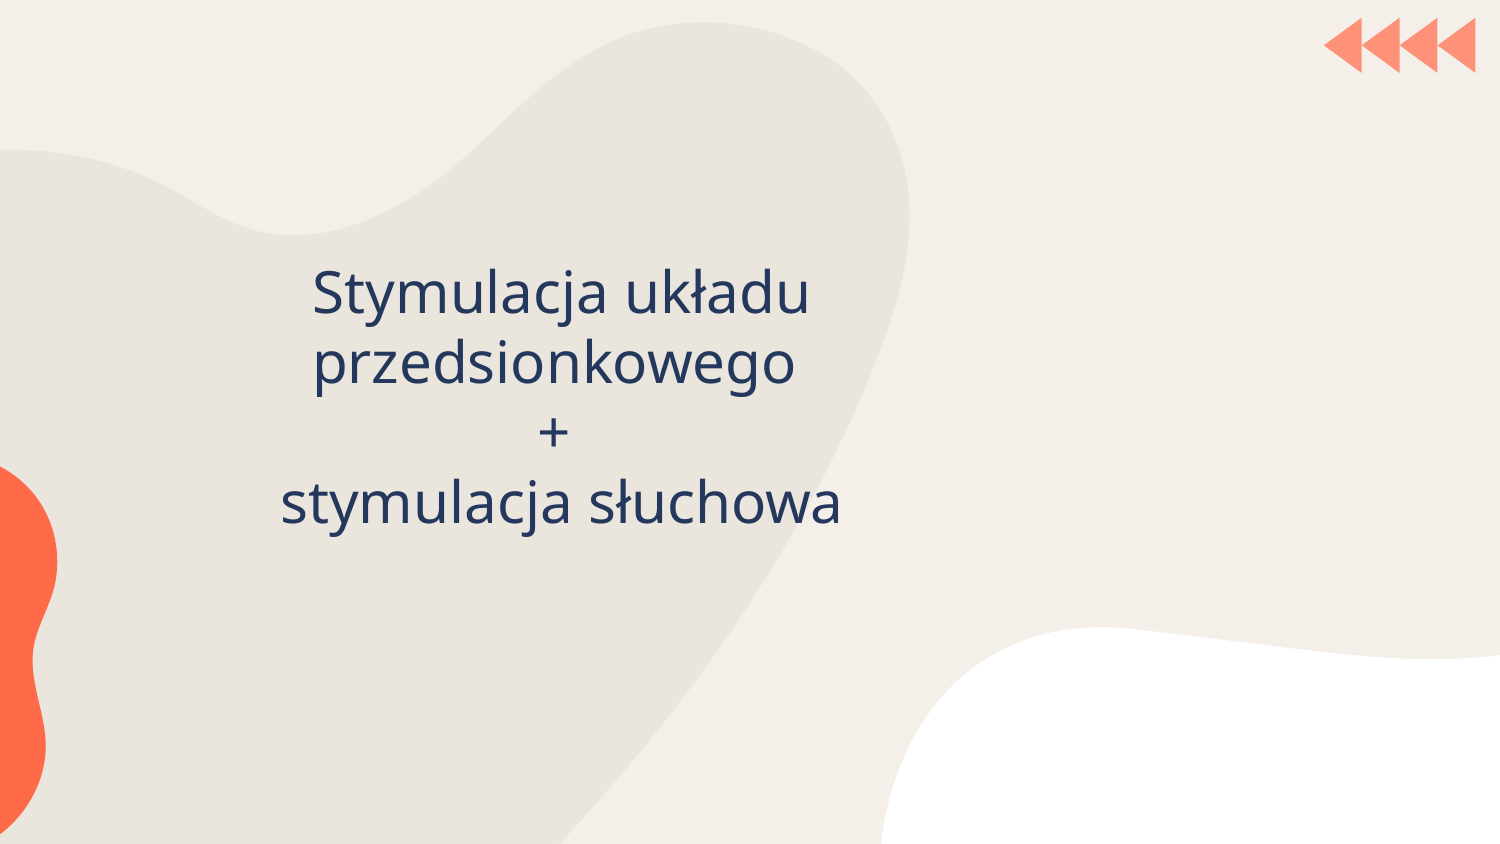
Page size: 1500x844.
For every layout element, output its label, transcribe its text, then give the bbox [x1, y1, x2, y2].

text_box Stymulacja układu przedsionkowego + stymulacja słuchowa [140, 199, 984, 590]
